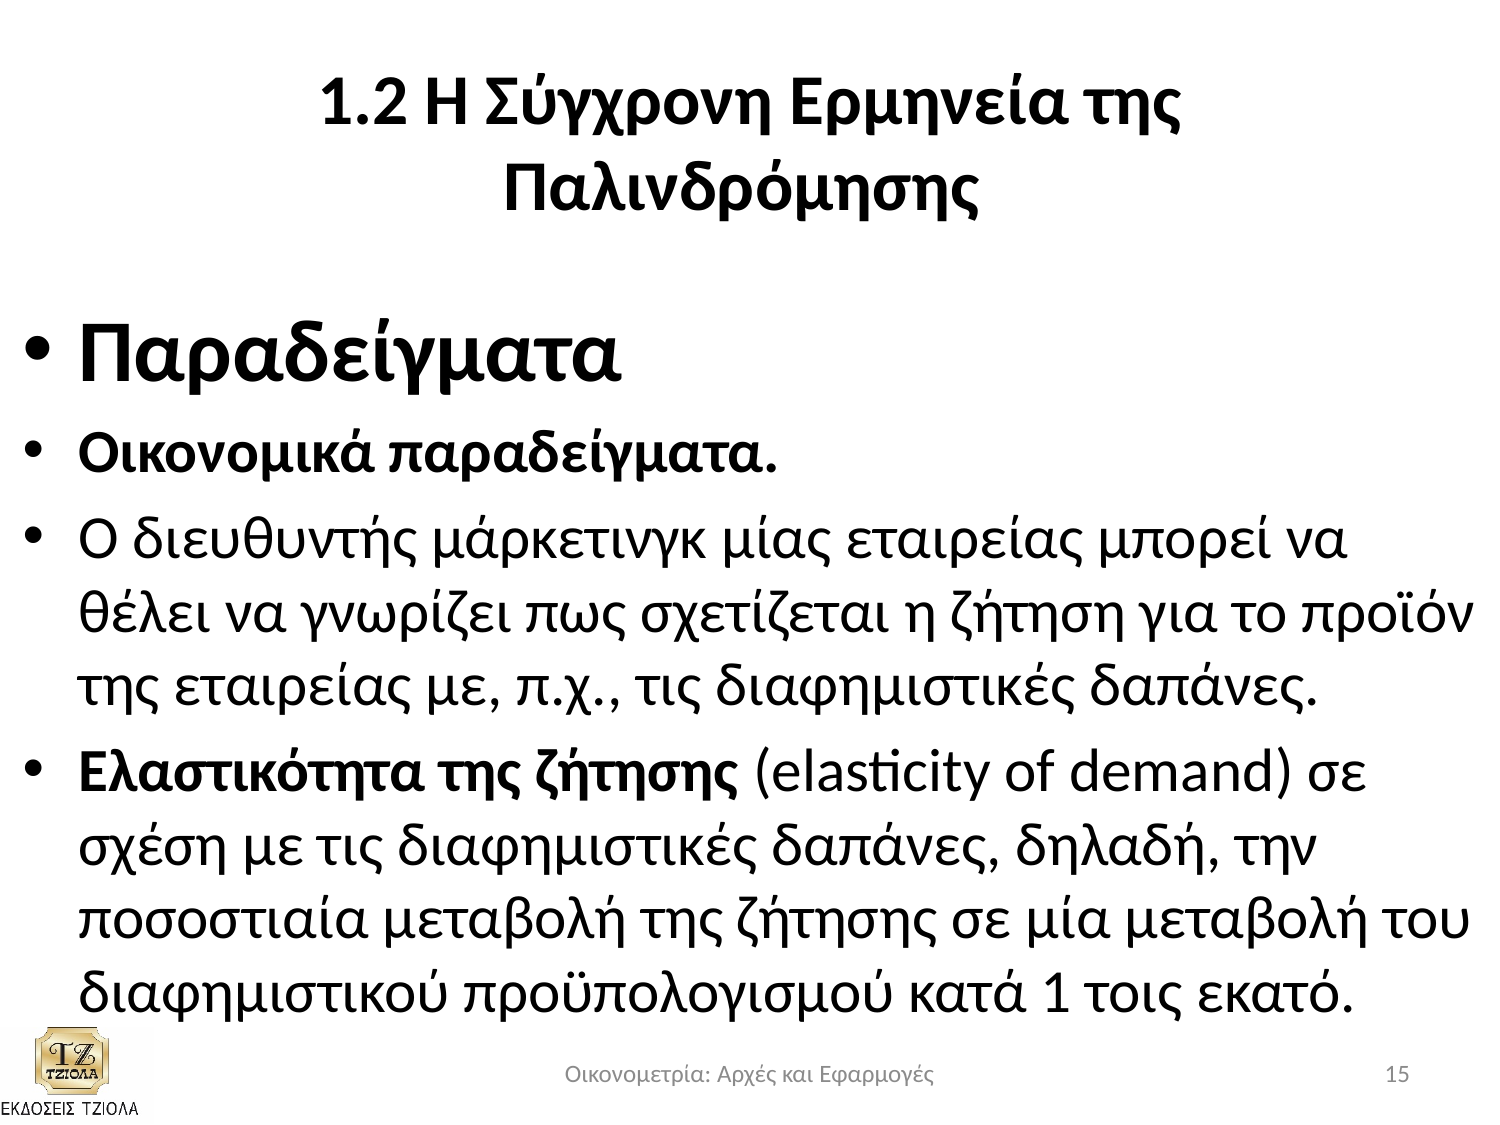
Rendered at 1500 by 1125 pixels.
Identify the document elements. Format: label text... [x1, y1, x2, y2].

picture [0, 1027, 154, 1124]
footer Οικονομετρία: Αρχές και Εφαρμογές [512, 1042, 988, 1103]
list Παραδείγματα Οικονομικά παραδείγματα. Ο διευθυντής μάρκετινγκ μίας εταιρείας μπορεί να θέλει να γνωρίζει πως σχετίζεται η ζήτηση για το προϊόν της εταιρείας με, π.χ., τις διαφημιστικές δαπάνες. Ελαστικότητα της ζήτησης (elasticity of demand) σε σχέση με τις διαφημιστικές δαπάνες, δηλαδή, την ποσοστιαία μεταβολή της ζήτησης σε μία μεταβολή του διαφημιστικού προϋπολογισμού κατά 1 τοις εκατό. [7, 286, 1493, 1047]
title 1.2 Η Σύγχρονη Ερμηνεία της Παλινδρόμησης [75, 45, 1425, 233]
slide_number 15 [1074, 1042, 1425, 1103]
